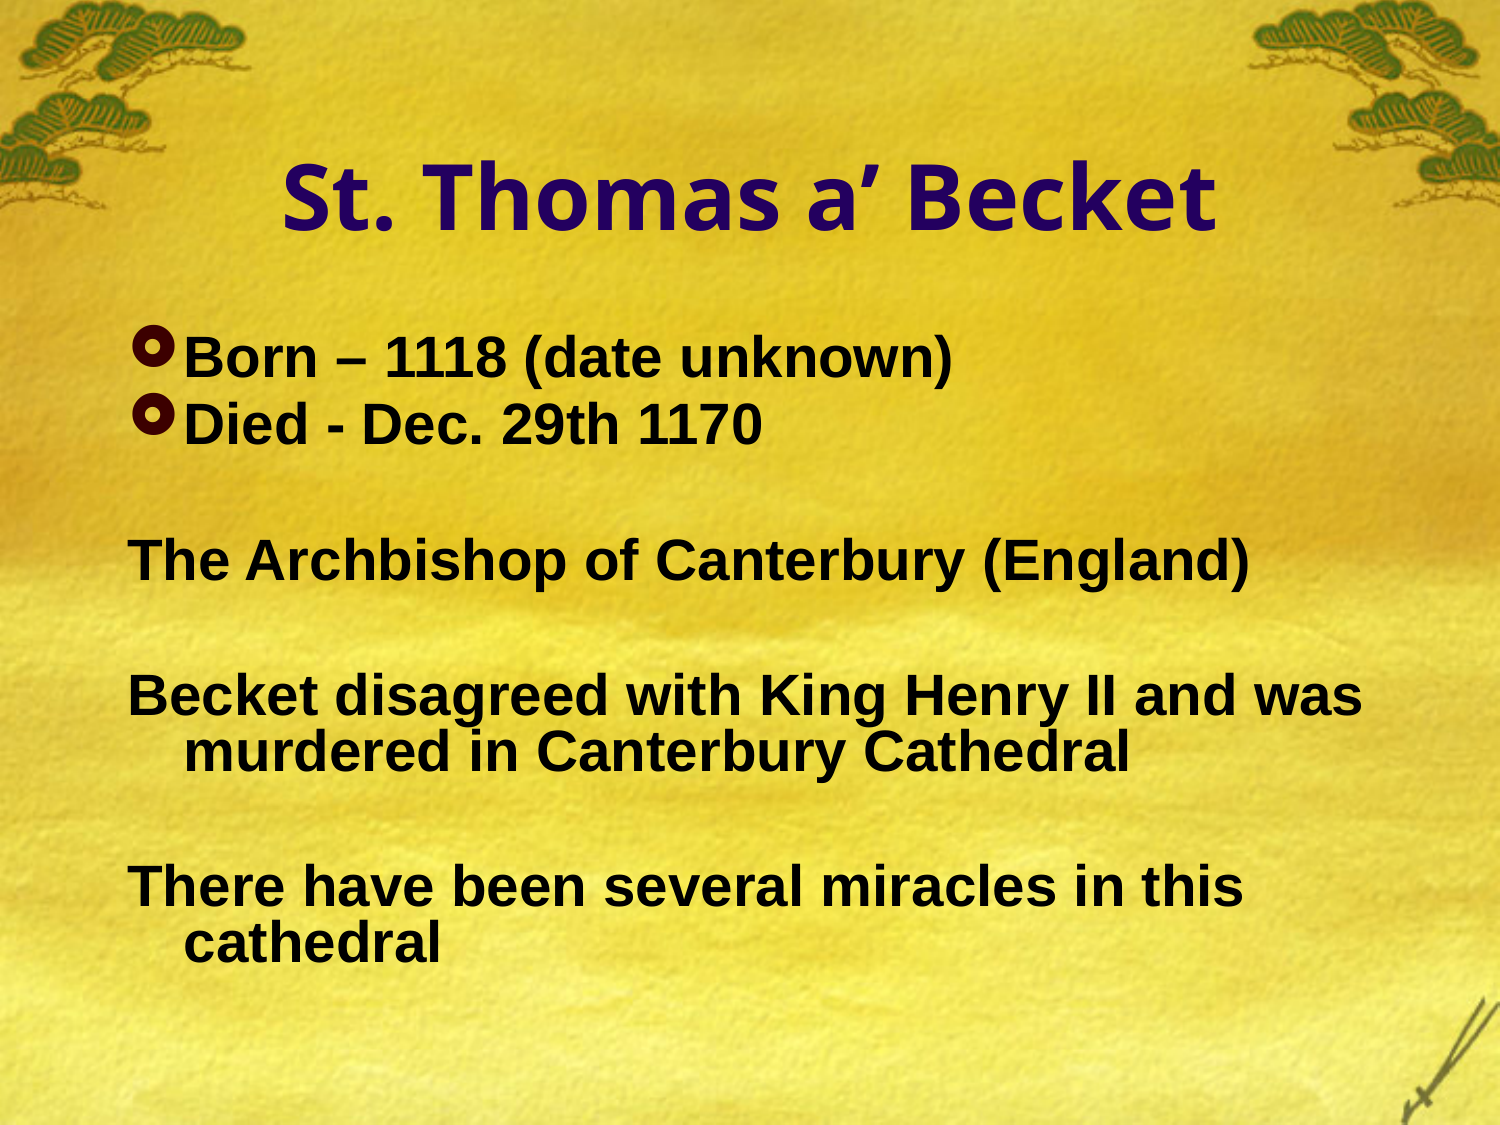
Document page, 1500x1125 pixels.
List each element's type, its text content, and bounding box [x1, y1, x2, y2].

list Born – 1118 (date unknown) Died - Dec. 29th 1170 The Archbishop of Canterbury (England) Becket disagreed with King Henry II and was murdered in Canterbury Cathedral There have been several miracles in this cathedral [112, 324, 1388, 1001]
picture [0, 0, 1500, 1125]
title St. Thomas a’ Becket [112, 99, 1388, 288]
